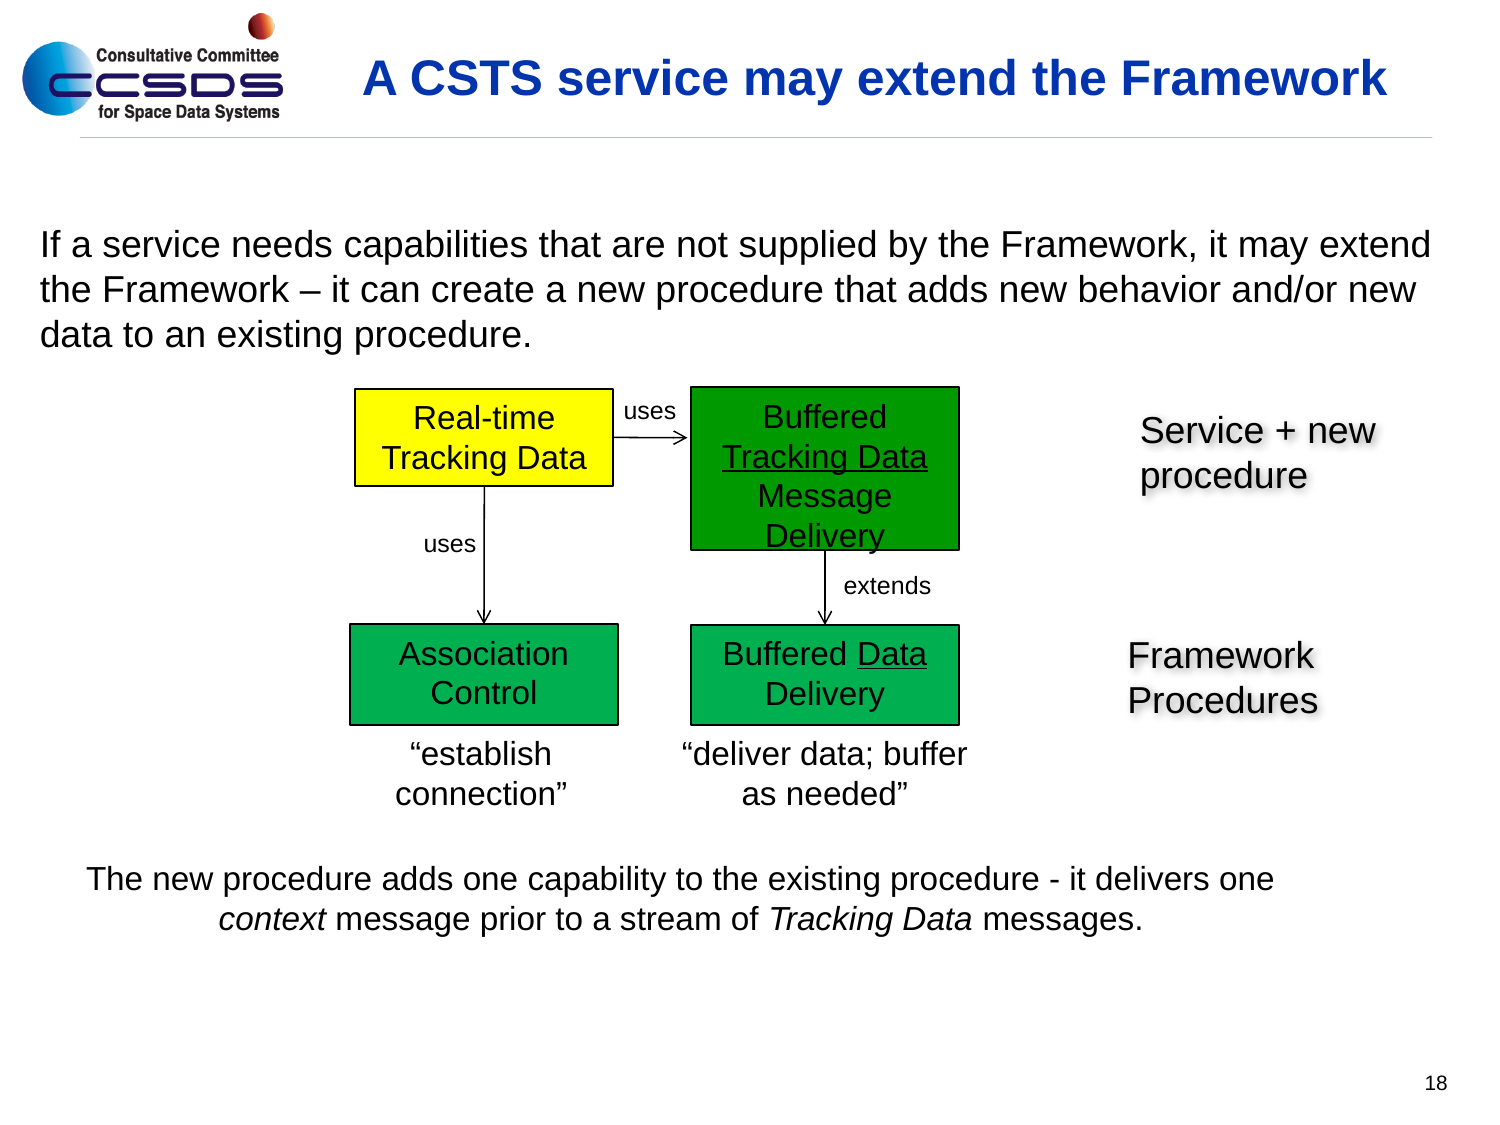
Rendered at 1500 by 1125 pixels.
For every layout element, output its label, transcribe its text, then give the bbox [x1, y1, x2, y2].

text_box Buffered Tracking Data Message Delivery [690, 387, 959, 550]
picture [19, 13, 283, 122]
slide_number 18 [1112, 1061, 1463, 1101]
text_box The new procedure adds one capability to the existing procedure - it delivers one context message prior to a stream of Tracking Data messages. [49, 849, 1313, 945]
text_box Buffered Data Delivery [690, 624, 959, 724]
text_box Framework Procedures [1112, 623, 1418, 729]
text_box Association Control [349, 624, 618, 725]
text_box “deliver data; buffer as needed” [662, 724, 988, 820]
text_box If a service needs capabilities that are not supplied by the Framework, it may extend the Framework – it can create a new procedure that adds new behavior and/or new data to an existing procedure. [24, 212, 1488, 362]
text_box “establish connection” [350, 724, 613, 820]
text_box extends [825, 562, 950, 608]
title A CSTS service may extend the Framework [262, 45, 1488, 212]
text_box uses [399, 520, 500, 565]
text_box Service + new procedure [1125, 398, 1418, 504]
text_box uses [600, 387, 700, 433]
text_box Real-time Tracking Data [355, 388, 614, 486]
